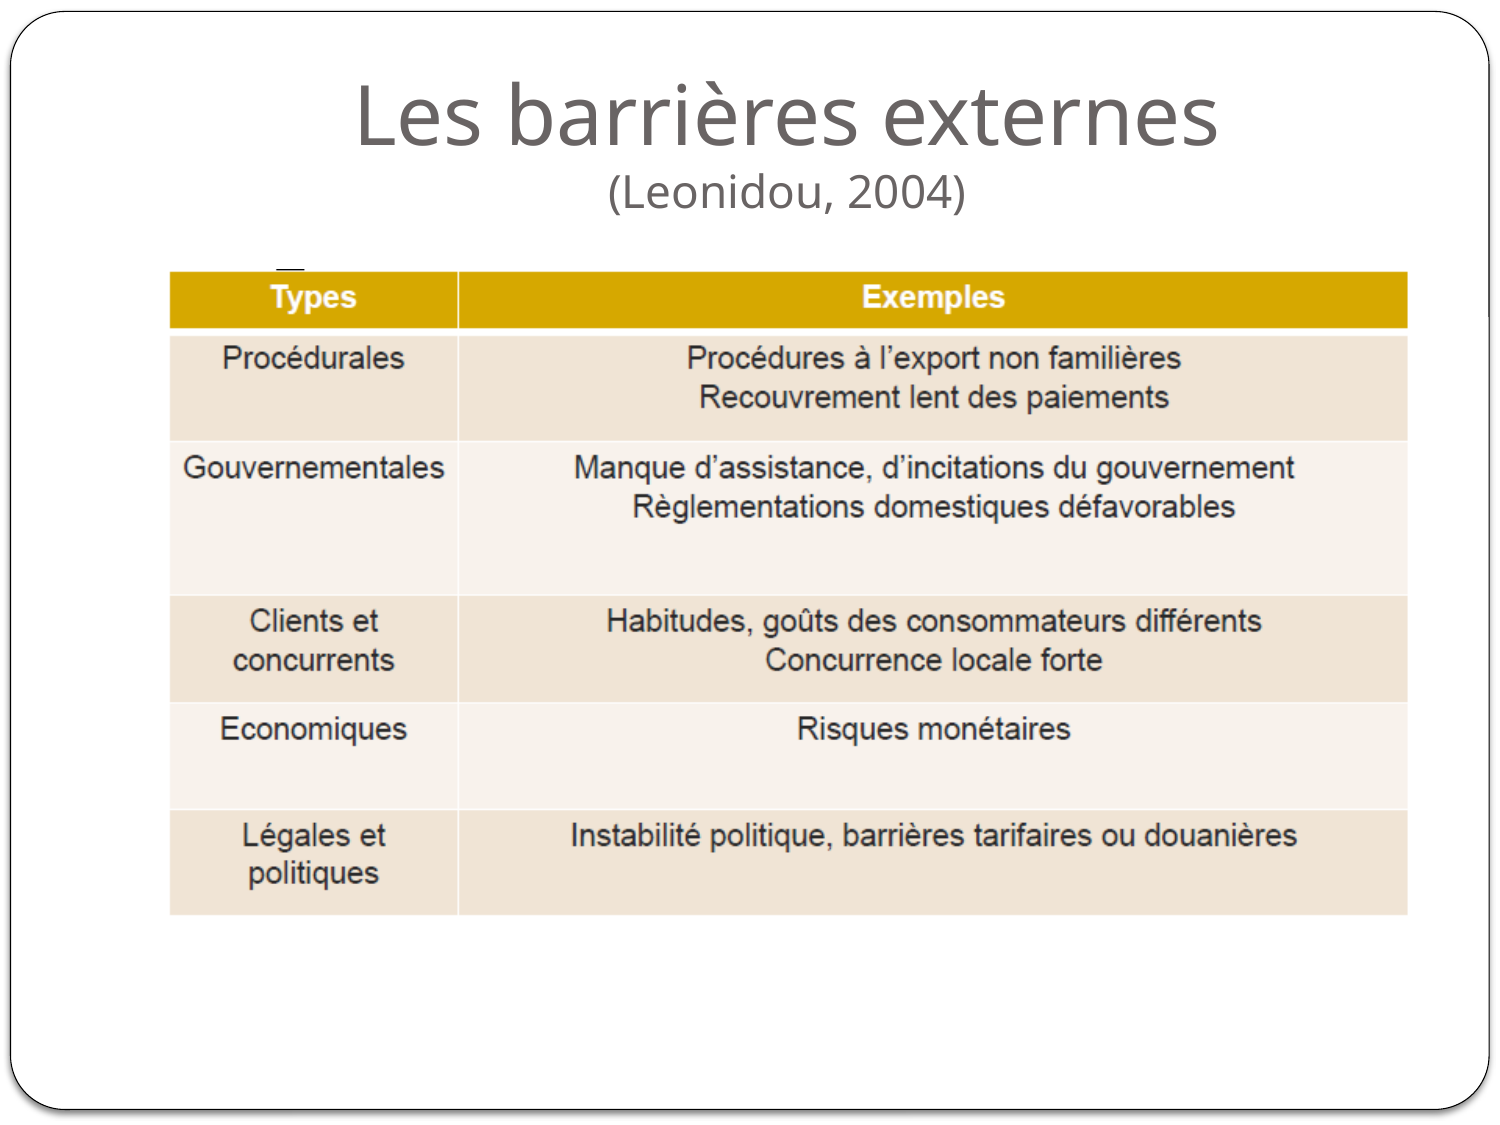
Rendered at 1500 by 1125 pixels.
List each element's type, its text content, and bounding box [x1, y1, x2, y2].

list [163, 269, 1412, 956]
title Les barrières externes (Leonidou, 2004) [150, 45, 1425, 233]
